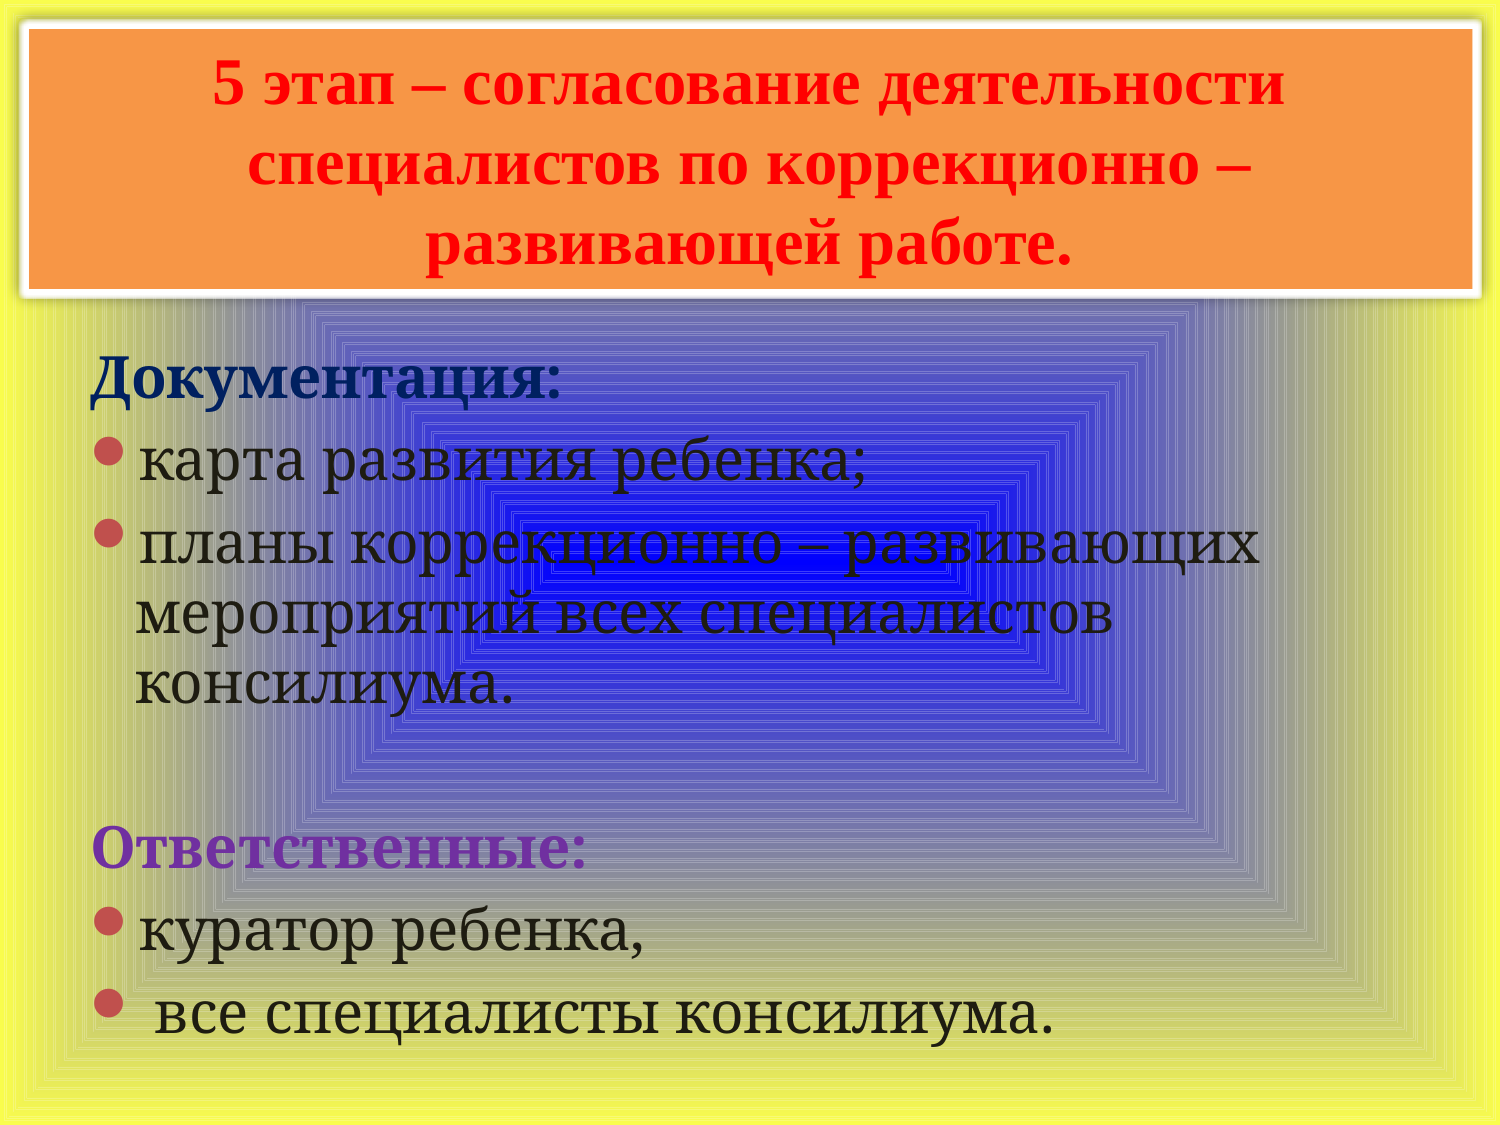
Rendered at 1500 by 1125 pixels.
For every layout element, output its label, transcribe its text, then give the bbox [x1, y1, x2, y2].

list Документация: карта развития ребенка; планы коррекционно – развивающих мероприятий всех специалистов консилиума. Ответственные: куратор ребенка, все специалисты консилиума. [74, 307, 1426, 1001]
text_box 5 этап – согласование деятельности специалистов по коррекционно – развивающей работе. [23, 23, 1479, 296]
